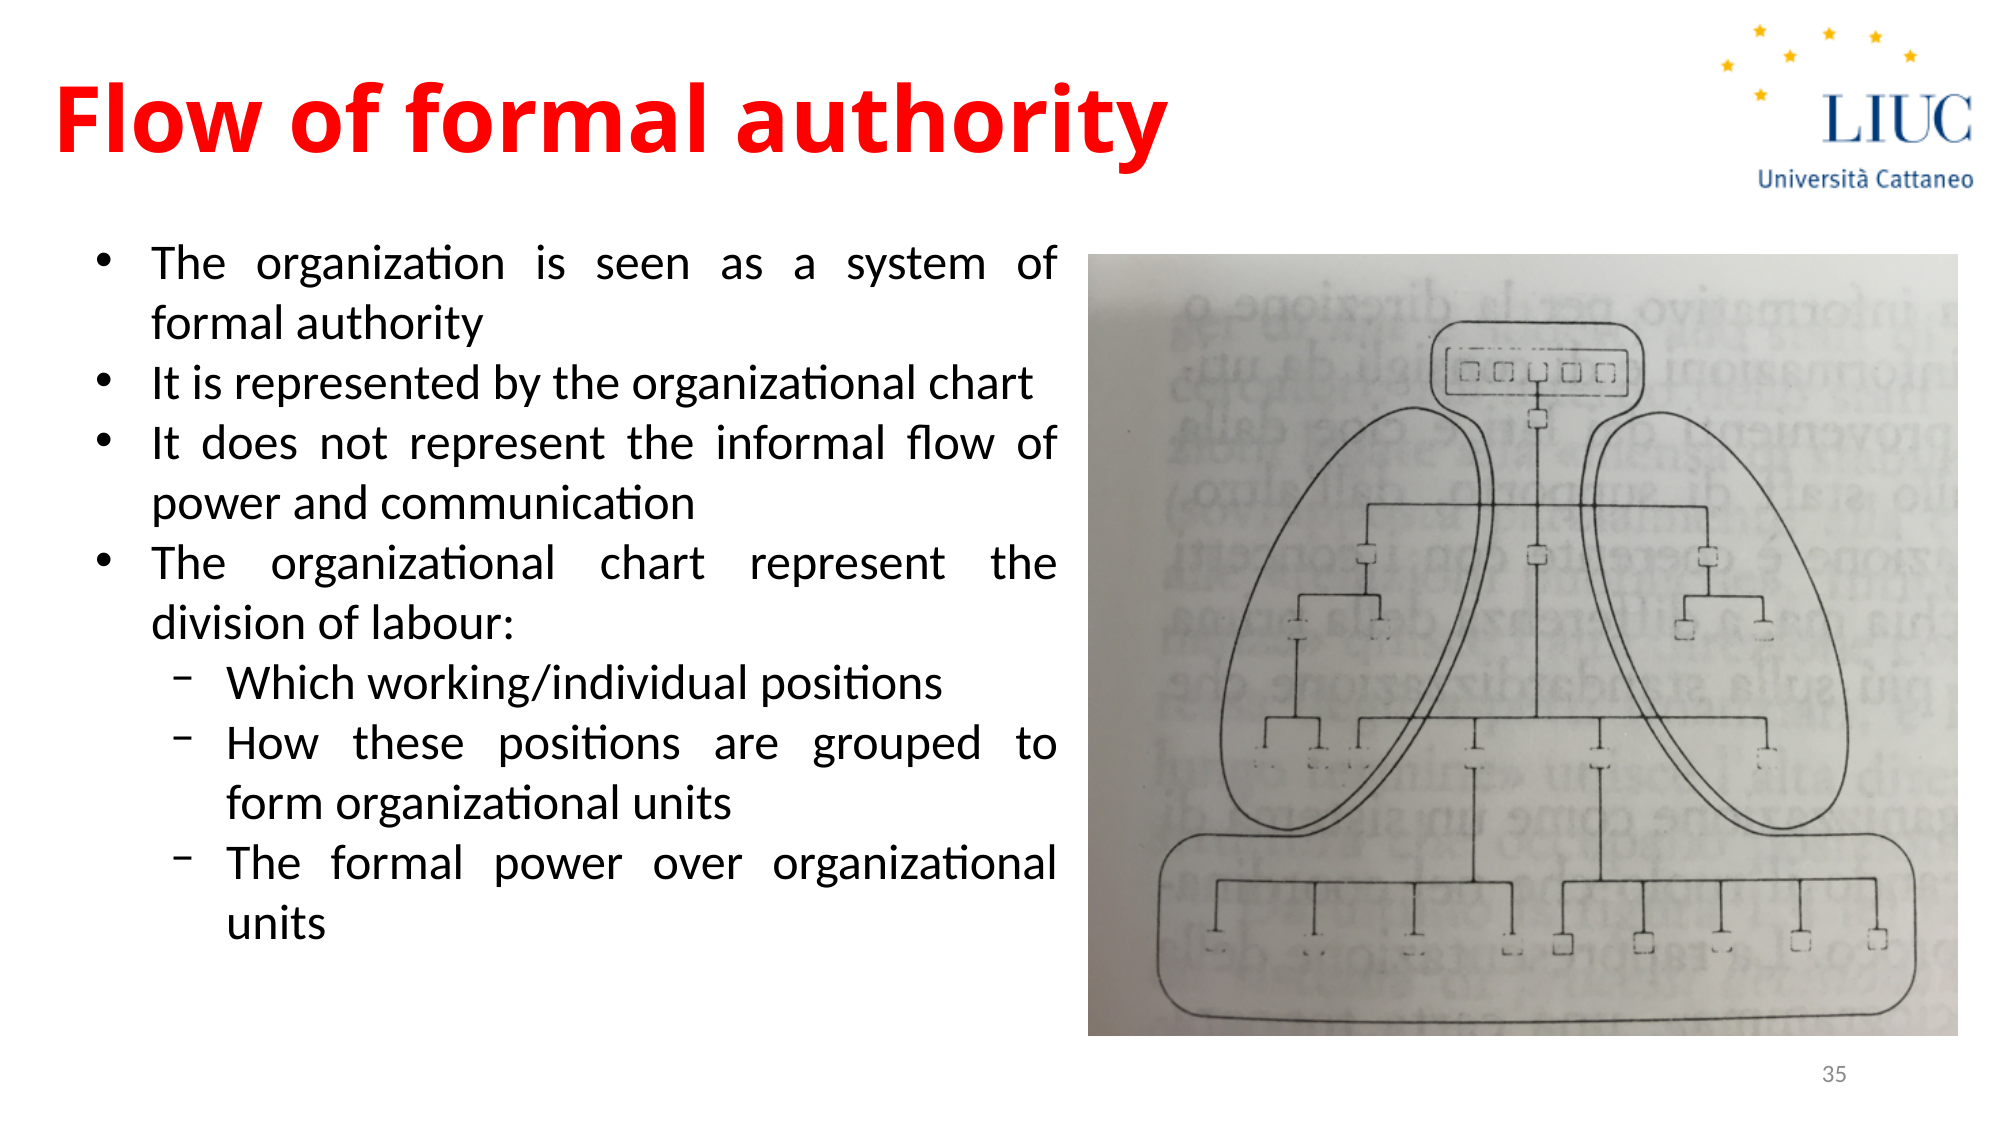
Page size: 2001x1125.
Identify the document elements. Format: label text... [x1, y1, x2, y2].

slide_number 35 [1412, 1042, 1863, 1103]
picture [1696, 0, 2000, 210]
picture [1088, 254, 1958, 1036]
text_box The organization is seen as a system of formal authority It is represented by the organizational chart It does not represent the informal flow of power and communication The organizational chart represent the division of labour: Which working/individual positions How these positions are grouped to form organizational units The formal power over organizational units [79, 221, 1074, 1059]
title Flow of formal authority [37, 14, 1763, 233]
